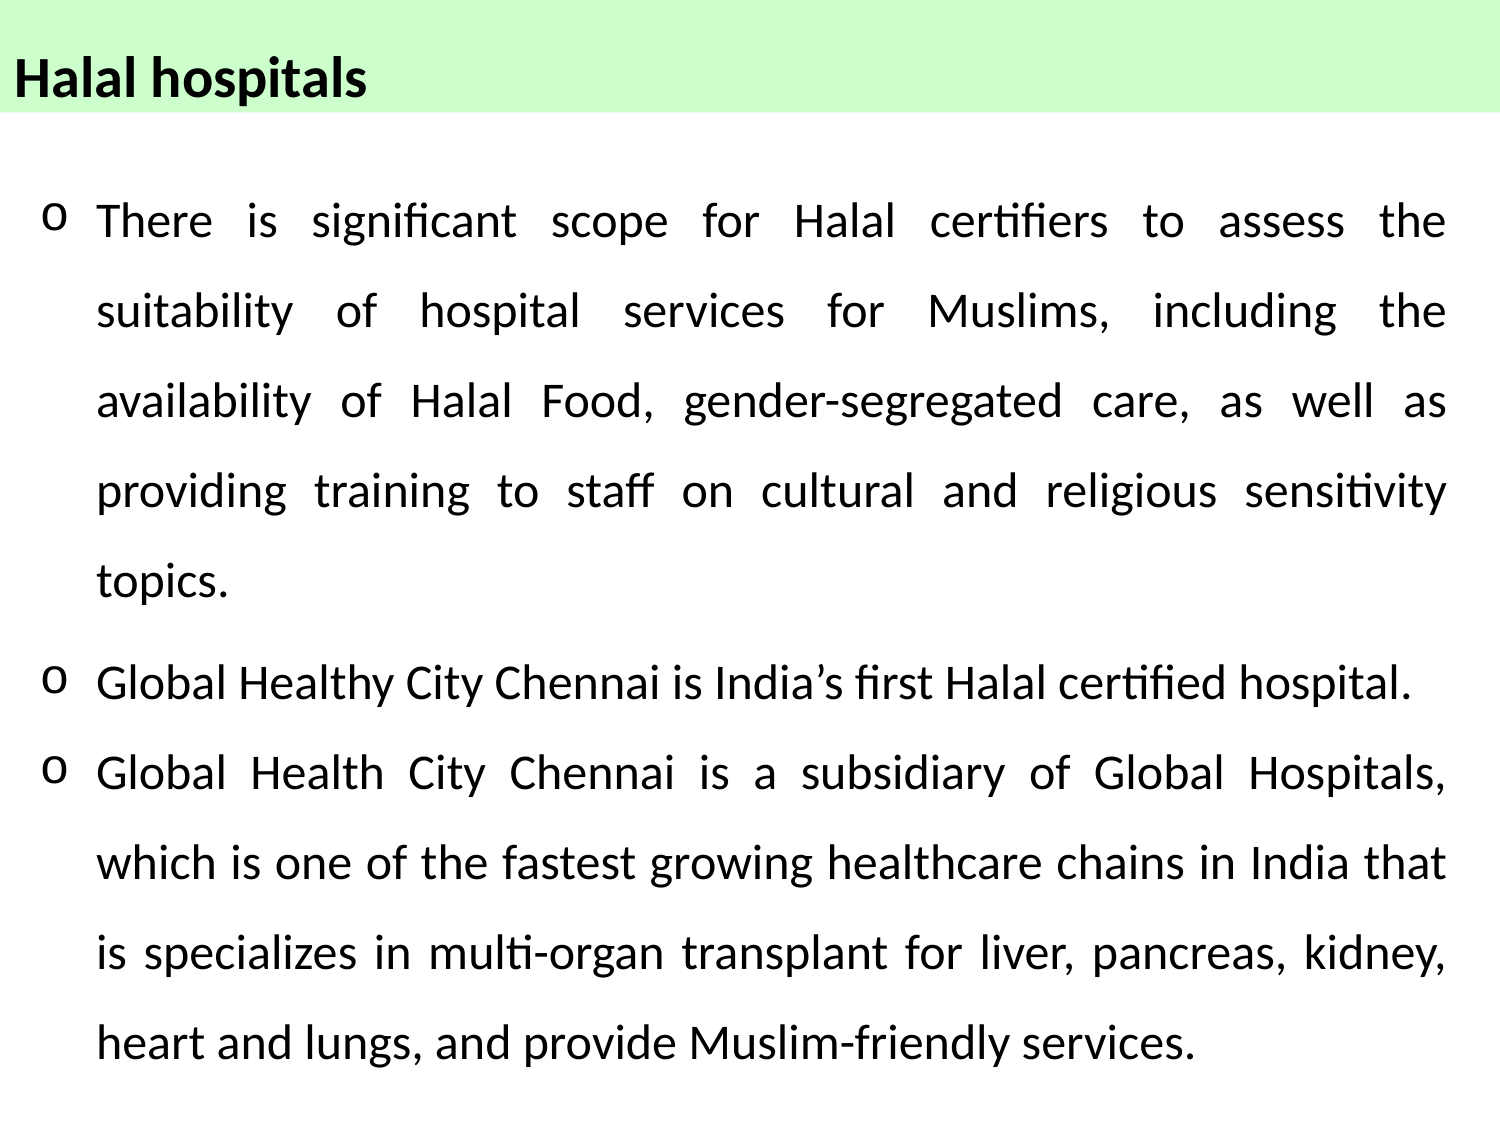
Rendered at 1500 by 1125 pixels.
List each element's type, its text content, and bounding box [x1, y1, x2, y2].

text_box Halal hospitals [0, 0, 1500, 115]
text_box Global Healthy City Chennai is India’s first Halal certified hospital. Global Health City Chennai is a subsidiary of Global Hospitals, which is one of the fastest growing healthcare chains in India that is specializes in multi-organ transplant for liver, pancreas, kidney, heart and lungs, and provide Muslim-friendly services. [24, 612, 1463, 1078]
text_box There is significant scope for Halal certifiers to assess the suitability of hospital services for Muslims, including the availability of Halal Food, gender-segregated care, as well as providing training to staff on cultural and religious sensitivity topics. [24, 149, 1463, 612]
